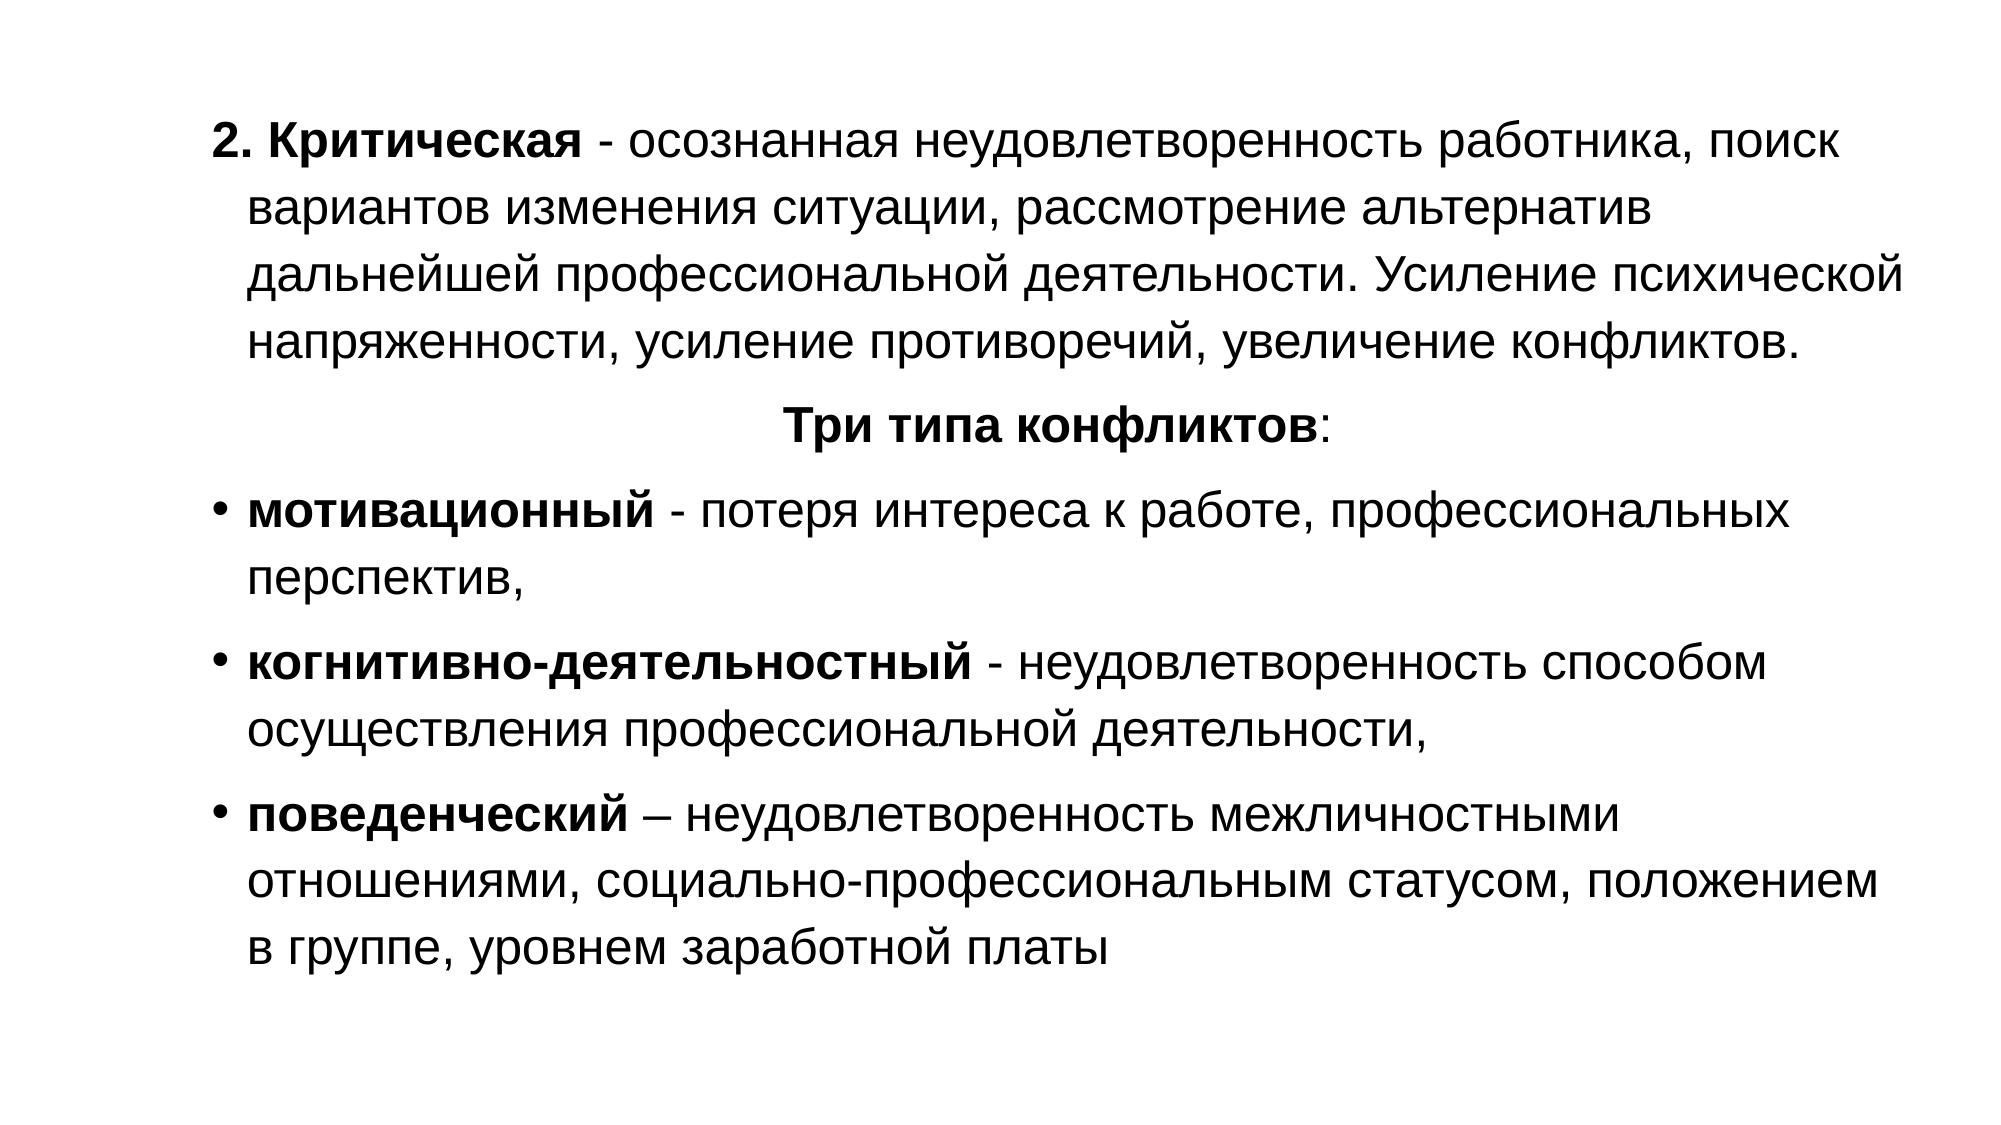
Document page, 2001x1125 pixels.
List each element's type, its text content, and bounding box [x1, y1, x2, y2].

list 2. Критическая - осознанная неудовлетворенность работника, поиск вариантов изменения ситуации, рассмотрение альтернатив дальнейшей профессиональной деятельности. Усиление психической напряженности, усиление противоречий, увеличение конфликтов. Три типа конфликтов: мотивационный - потеря интереса к работе, профессиональных перспектив, когнитивно-деятельностный - неудовлетворенность способом осуществления профессиональной деятельности, поведенческий – неудовлетворенность межличностными отношениями, социально-профессиональным статусом, положением в группе, уровнем заработной платы [196, 93, 1933, 1043]
